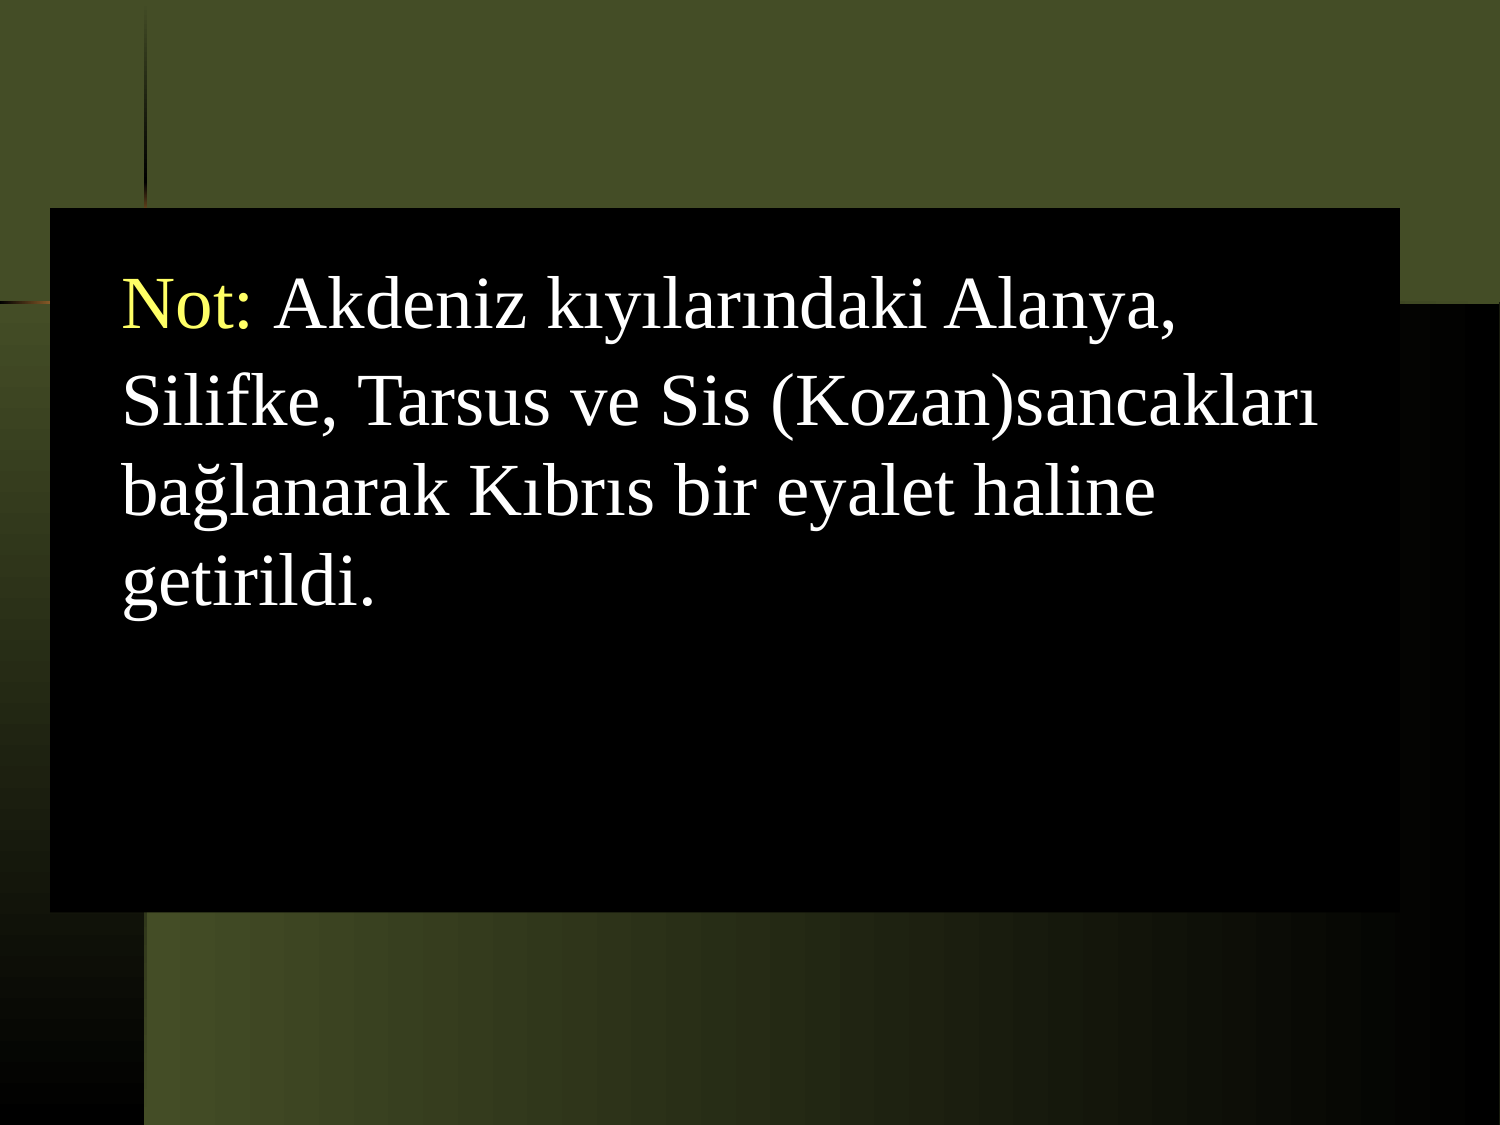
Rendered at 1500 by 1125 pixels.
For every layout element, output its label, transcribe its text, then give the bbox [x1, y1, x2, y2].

list Not: Akdeniz kıyılarındaki Alanya, Silifke, Tarsus ve Sis (Kozan)sancakları bağlanarak Kıbrıs bir eyalet haline getirildi. [49, 207, 1401, 913]
